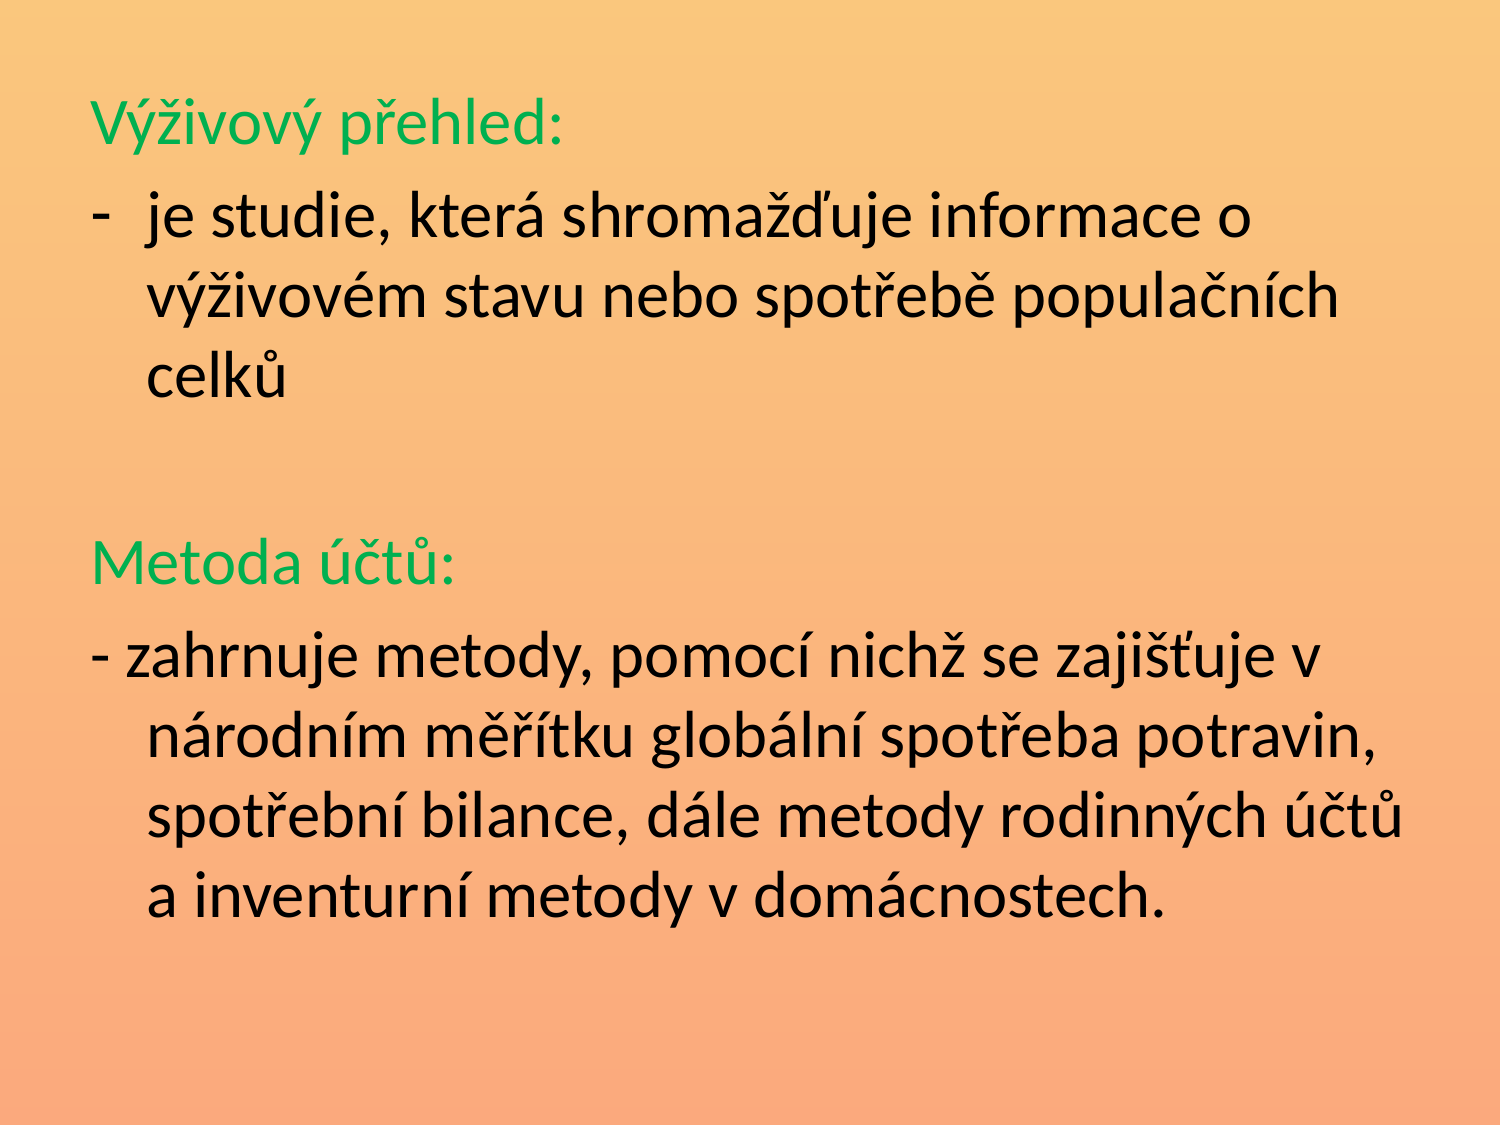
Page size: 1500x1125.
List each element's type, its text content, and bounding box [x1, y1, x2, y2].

list Výživový přehled: je studie, která shromažďuje informace o výživovém stavu nebo spotřebě populačních celků Metoda účtů: - zahrnuje metody, pomocí nichž se zajišťuje v národním měřítku globální spotřeba potravin, spotřební bilance, dále metody rodinných účtů a inventurní metody v domácnostech. [75, 70, 1425, 1005]
